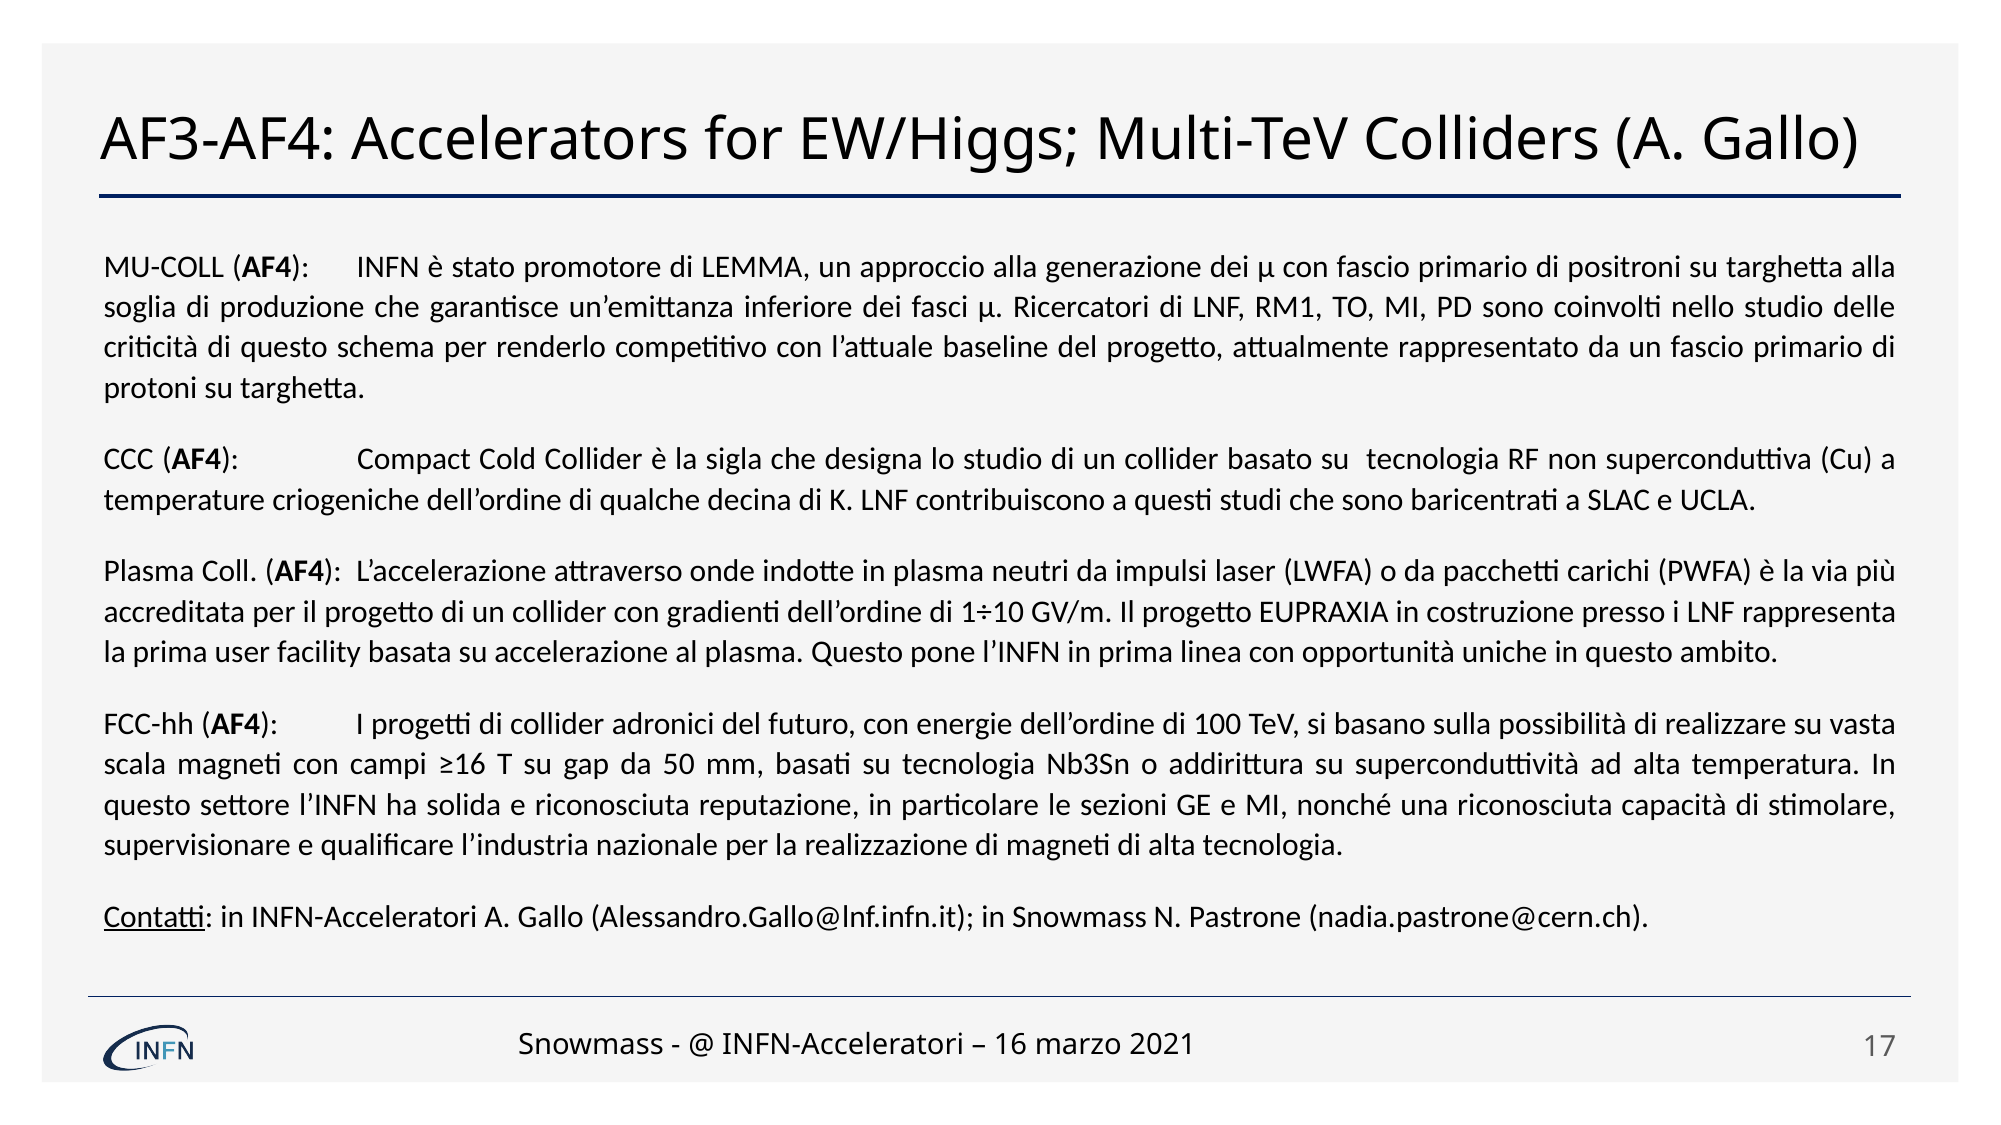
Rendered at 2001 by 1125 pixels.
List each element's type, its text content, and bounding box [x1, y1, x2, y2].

text_box Snowmass - @ INFN-Acceleratori – 16 marzo 2021 [503, 1017, 1374, 1063]
picture [85, 1010, 211, 1085]
slide_number 17 [1373, 1017, 1912, 1078]
list MU-COLL (AF4): INFN è stato promotore di LEMMA, un approccio alla generazione dei µ con fascio primario di positroni su targhetta alla soglia di produzione che garantisce un’emittanza inferiore dei fasci µ. Ricercatori di LNF, RM1, TO, MI, PD sono coinvolti nello studio delle criticità di questo schema per renderlo competitivo con l’attuale baseline del progetto, attualmente rappresentato da un fascio primario di protoni su targhetta. CCC (AF4): Compact Cold Collider è la sigla che designa lo studio di un collider basato su tecnologia RF non superconduttiva (Cu) a temperature criogeniche dell’ordine di qualche decina di K. LNF contribuiscono a questi studi che sono baricentrati a SLAC e UCLA. Plasma Coll. (AF4): L’accelerazione attraverso onde indotte in plasma neutri da impulsi laser (LWFA) o da pacchetti carichi (PWFA) è la via più accreditata per il progetto di un collider con gradienti dell’ordine di 1÷10 GV/m. Il progetto EUPRAXIA in costruzione presso i LNF rappresenta la prima user facility basata su accelerazione al plasma. Questo pone l’INFN in prima linea con opportunità uniche in questo ambito. FCC-hh (AF4): I progetti di collider adronici del futuro, con energie dell’ordine di 100 TeV, si basano sulla possibilità di realizzare su vasta scala magneti con campi ≥16 T su gap da 50 mm, basati su tecnologia Nb3Sn o addirittura su superconduttività ad alta temperatura. In questo settore l’INFN ha solida e riconosciuta reputazione, in particolare le sezioni GE e MI, nonché una riconosciuta capacità di stimolare, supervisionare e qualificare l’industria nazionale per la realizzazione di magneti di alta tecnologia. Contatti: in INFN-Acceleratori A. Gallo (Alessandro.Gallo@lnf.infn.it); in Snowmass N. Pastrone (nadia.pastrone@cern.ch). [88, 235, 1912, 964]
title AF3-AF4: Accelerators for EW/Higgs; Multi-TeV Colliders (A. Gallo) [85, 73, 1909, 179]
